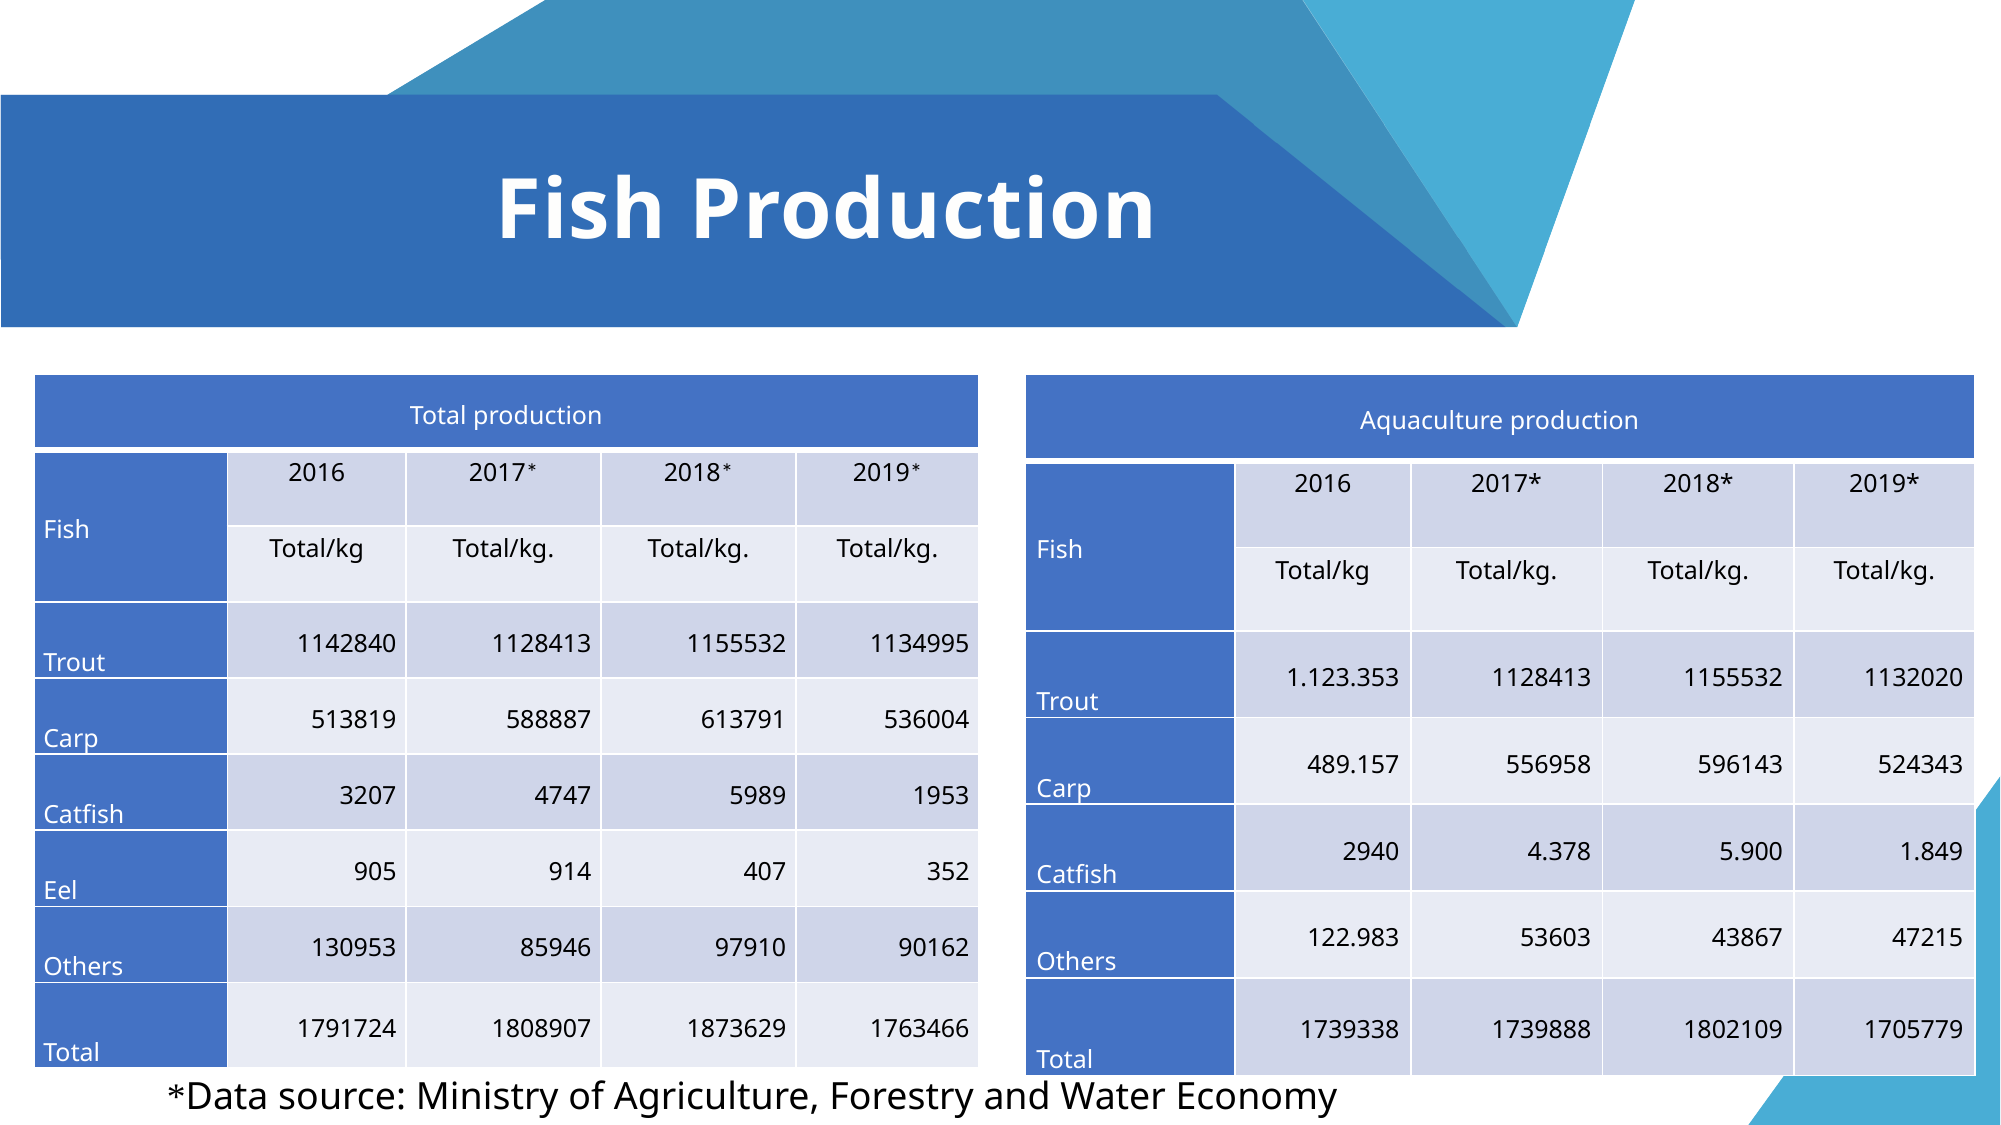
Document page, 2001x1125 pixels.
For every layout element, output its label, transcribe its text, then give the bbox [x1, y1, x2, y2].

table_cell 2940 [1236, 805, 1410, 890]
table_cell 2017* [1412, 464, 1602, 547]
table_cell Total/kg. [602, 527, 795, 601]
text_box *Data source: Ministry of Agriculture, Forestry and Water Economy 31.1.2020 [152, 1064, 1517, 1125]
table_cell Others [1026, 892, 1234, 977]
table_cell Trout [35, 603, 227, 677]
table_cell 524343 [1795, 718, 1974, 803]
table_cell Carp [1026, 718, 1234, 803]
table_cell 47215 [1795, 892, 1974, 977]
table_cell Fish [1026, 464, 1234, 630]
table_cell 43867 [1603, 892, 1793, 977]
table_cell 1.849 [1795, 805, 1974, 890]
table_cell 914 [407, 831, 600, 906]
table_cell 1953 [797, 755, 978, 829]
table_cell 1808907 [407, 983, 600, 1067]
table_cell 5989 [602, 755, 795, 829]
table_cell Total/kg [228, 527, 405, 601]
table_cell Total [35, 983, 227, 1067]
table_cell Total/kg. [1795, 548, 1974, 630]
table_cell 2019* [797, 453, 978, 525]
table_cell 588887 [407, 679, 600, 753]
table_cell Fish [35, 453, 227, 601]
table_cell Catfish [35, 755, 227, 829]
table_cell 90162 [797, 907, 978, 982]
table_cell 1142840 [228, 603, 405, 677]
table_cell 352 [797, 831, 978, 906]
table_cell 130953 [228, 907, 405, 982]
table_cell 2017* [407, 453, 600, 525]
table_cell Carp [35, 679, 227, 753]
table_cell Trout [1026, 632, 1234, 717]
picture [0, 0, 2001, 1125]
table_cell 1739338 [1236, 979, 1410, 1064]
table_cell 1155532 [1603, 632, 1793, 717]
table_header Aquaculture production [1026, 375, 1974, 458]
table_cell 2018* [1603, 464, 1793, 547]
table_cell 1873629 [602, 983, 795, 1067]
title Fish Production [137, 93, 1517, 330]
table_cell 2016 [228, 453, 405, 525]
table_cell 1763466 [797, 983, 978, 1067]
table_cell Eel [35, 831, 227, 906]
table_cell 536004 [797, 679, 978, 753]
table_cell 4747 [407, 755, 600, 829]
table_cell 1128413 [1412, 632, 1602, 717]
table_cell Total/kg [1236, 548, 1410, 630]
table_cell Others [35, 907, 227, 982]
table_cell 1128413 [407, 603, 600, 677]
table_cell Total [1026, 979, 1234, 1064]
table_cell 513819 [228, 679, 405, 753]
table_cell 1791724 [228, 983, 405, 1067]
table_cell 4.378 [1412, 805, 1602, 890]
table_cell Catfish [1026, 805, 1234, 890]
table_cell 1739888 [1412, 979, 1602, 1075]
table_cell Total/kg. [1412, 548, 1602, 630]
table_cell 122.983 [1236, 892, 1410, 977]
table_cell 489.157 [1236, 718, 1410, 803]
table_cell 85946 [407, 907, 600, 982]
table_cell 1802109 [1603, 979, 1793, 1075]
table_cell 1155532 [602, 603, 795, 677]
table_cell 1134995 [797, 603, 978, 677]
table_cell 2016 [1236, 464, 1410, 547]
table_cell 97910 [602, 907, 795, 982]
table_cell 1705779 [1795, 979, 1974, 1075]
table_cell 2018* [602, 453, 795, 525]
table_cell 905 [228, 831, 405, 906]
table_header Total production [35, 375, 978, 447]
table_cell 596143 [1603, 718, 1793, 803]
table_cell 613791 [602, 679, 795, 753]
table_cell 53603 [1412, 892, 1602, 977]
table_cell Total/kg. [797, 527, 978, 601]
table_cell Total/kg. [407, 527, 600, 601]
table_cell 2019* [1795, 464, 1974, 547]
table_cell Total/kg. [1603, 548, 1793, 630]
table_cell 5.900 [1603, 805, 1793, 890]
table_cell 3207 [228, 755, 405, 829]
table_cell 556958 [1412, 718, 1602, 803]
table_cell 1.123.353 [1236, 632, 1410, 717]
table_cell 1132020 [1795, 632, 1974, 717]
table_cell 407 [602, 831, 795, 906]
